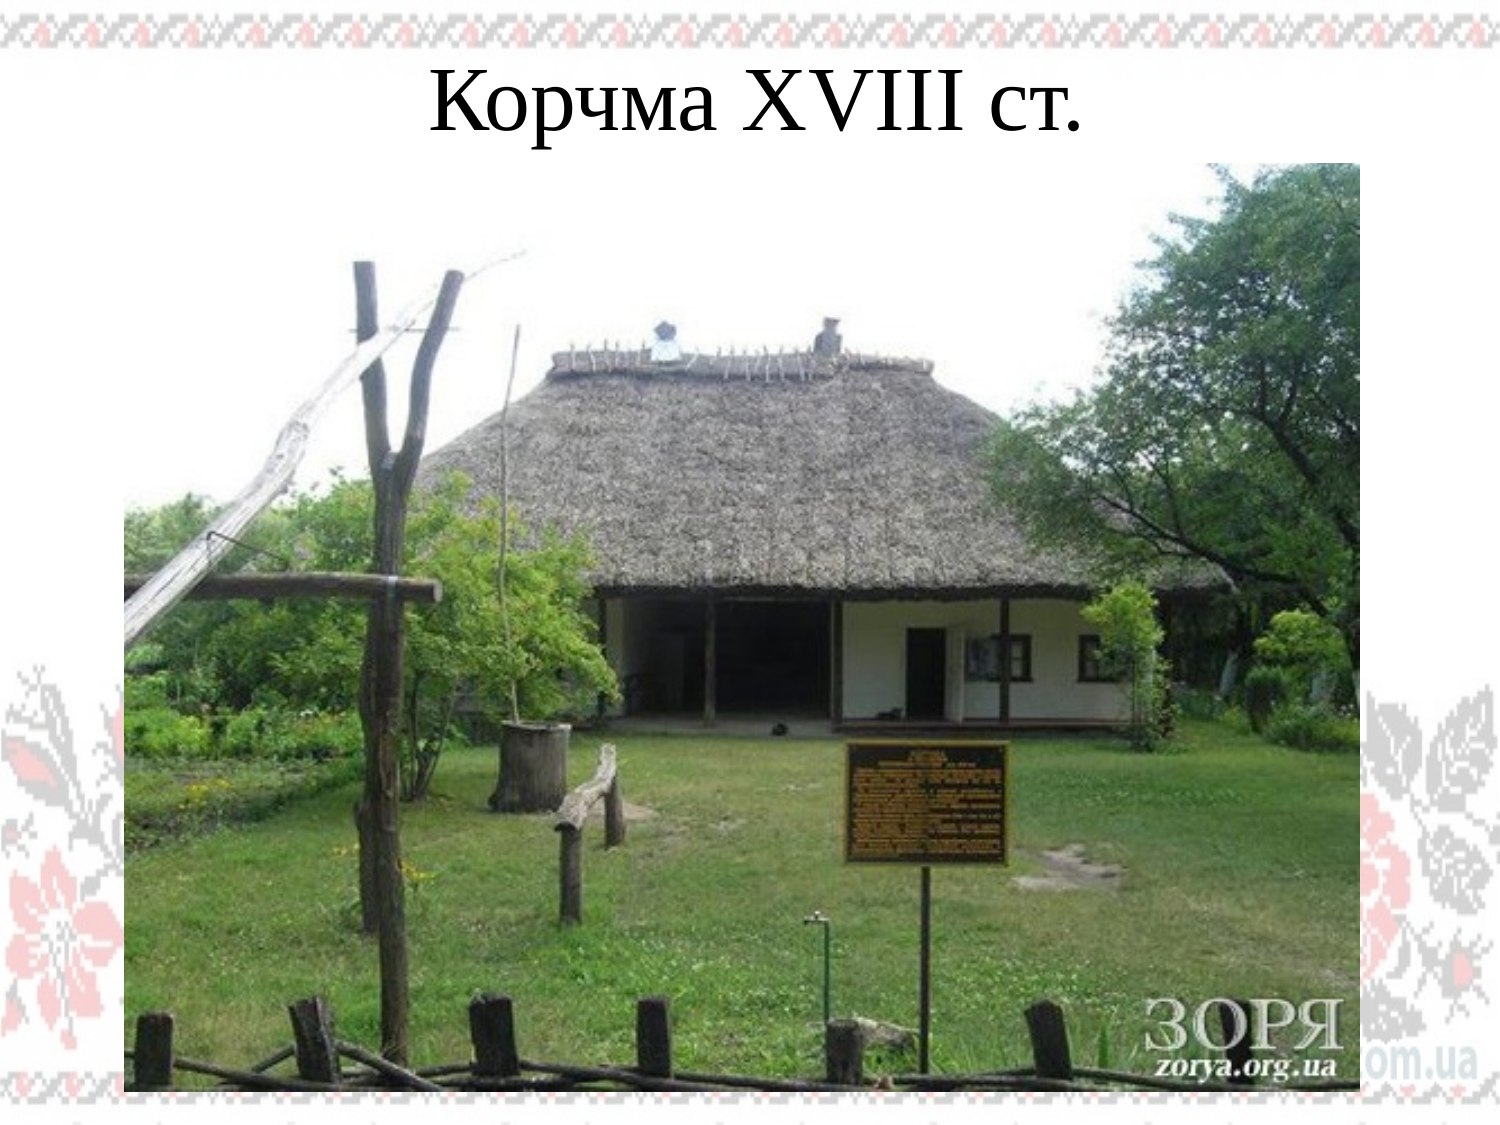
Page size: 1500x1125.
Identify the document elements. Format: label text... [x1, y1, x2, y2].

title Корчма ХVІІІ ст. [82, 0, 1432, 188]
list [124, 163, 1360, 1092]
